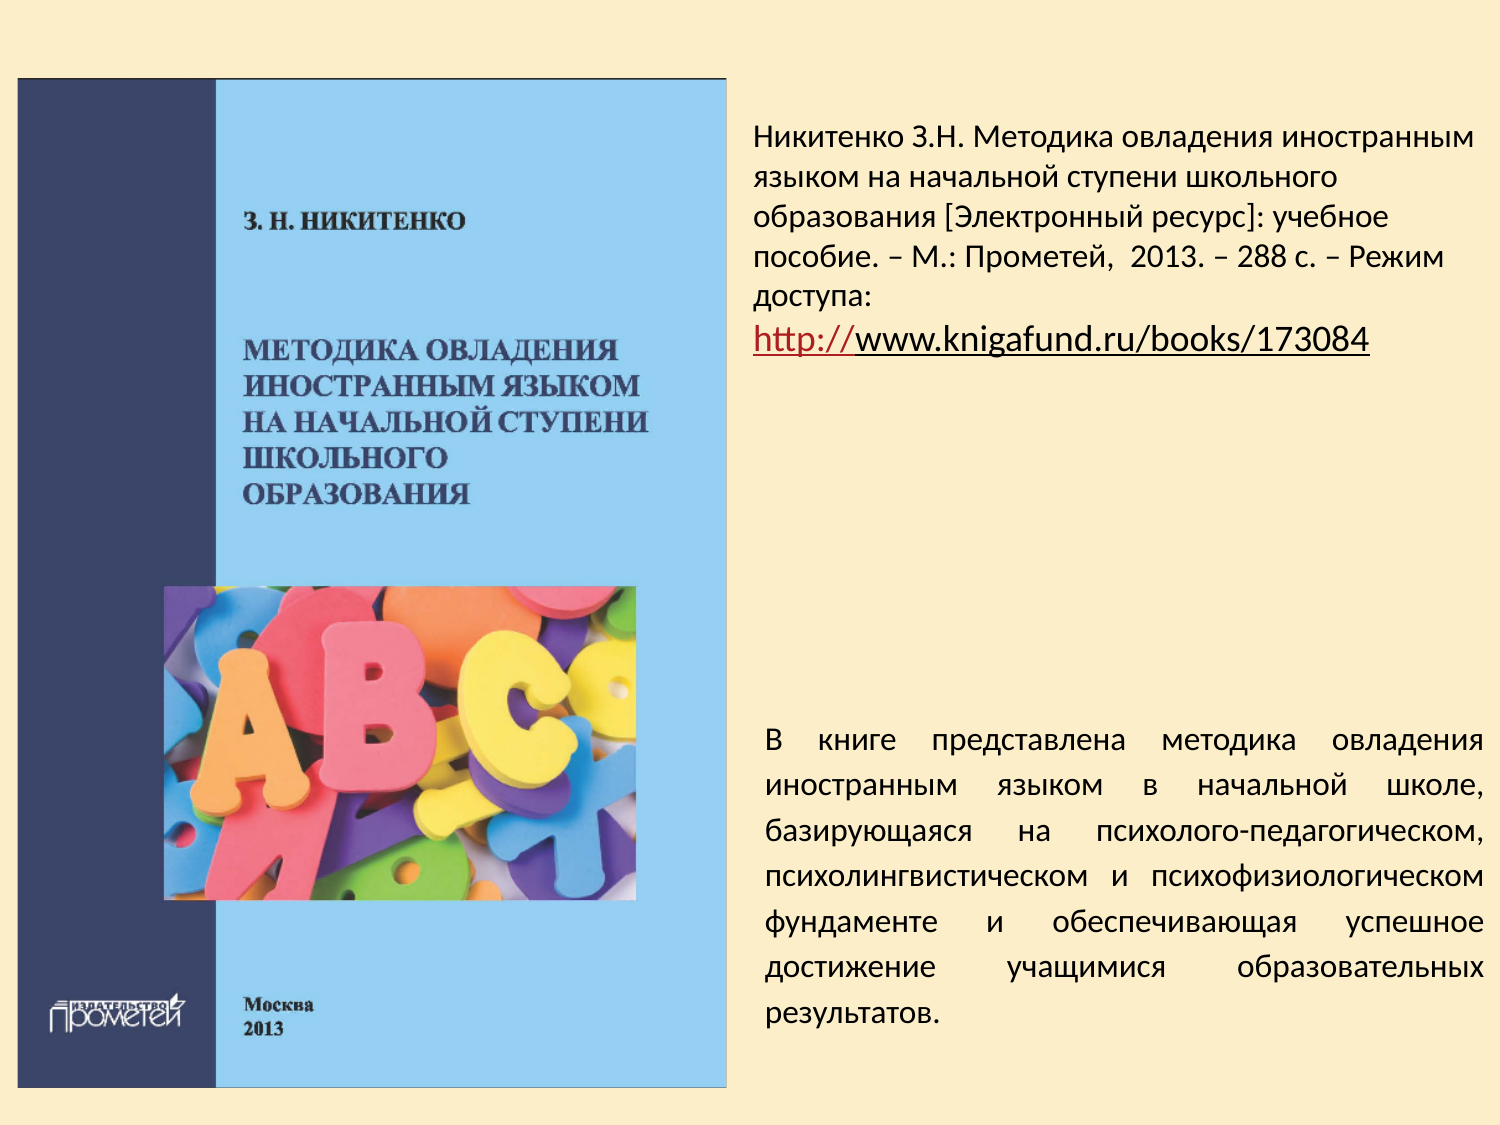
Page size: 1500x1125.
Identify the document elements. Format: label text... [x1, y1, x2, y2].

text_box В книге представлена методика овладения иностранным языком в начальной школе, базирующаяся на психолого-педагогическом, психолингвистическом и психофизиологическом фундаменте и обеспечивающая успешное достижение учащимися образовательных результатов. [749, 704, 1500, 1038]
title Никитенко З.Н. Методика овладения иностранным языком на начальной ступени школьного образования [Электронный ресурс]: учебное пособие. – М.: Прометей, 2013. – 288 с. – Режим доступа: http://www.knigafund.ru/books/173084 [738, 113, 1500, 409]
picture [17, 77, 727, 1089]
